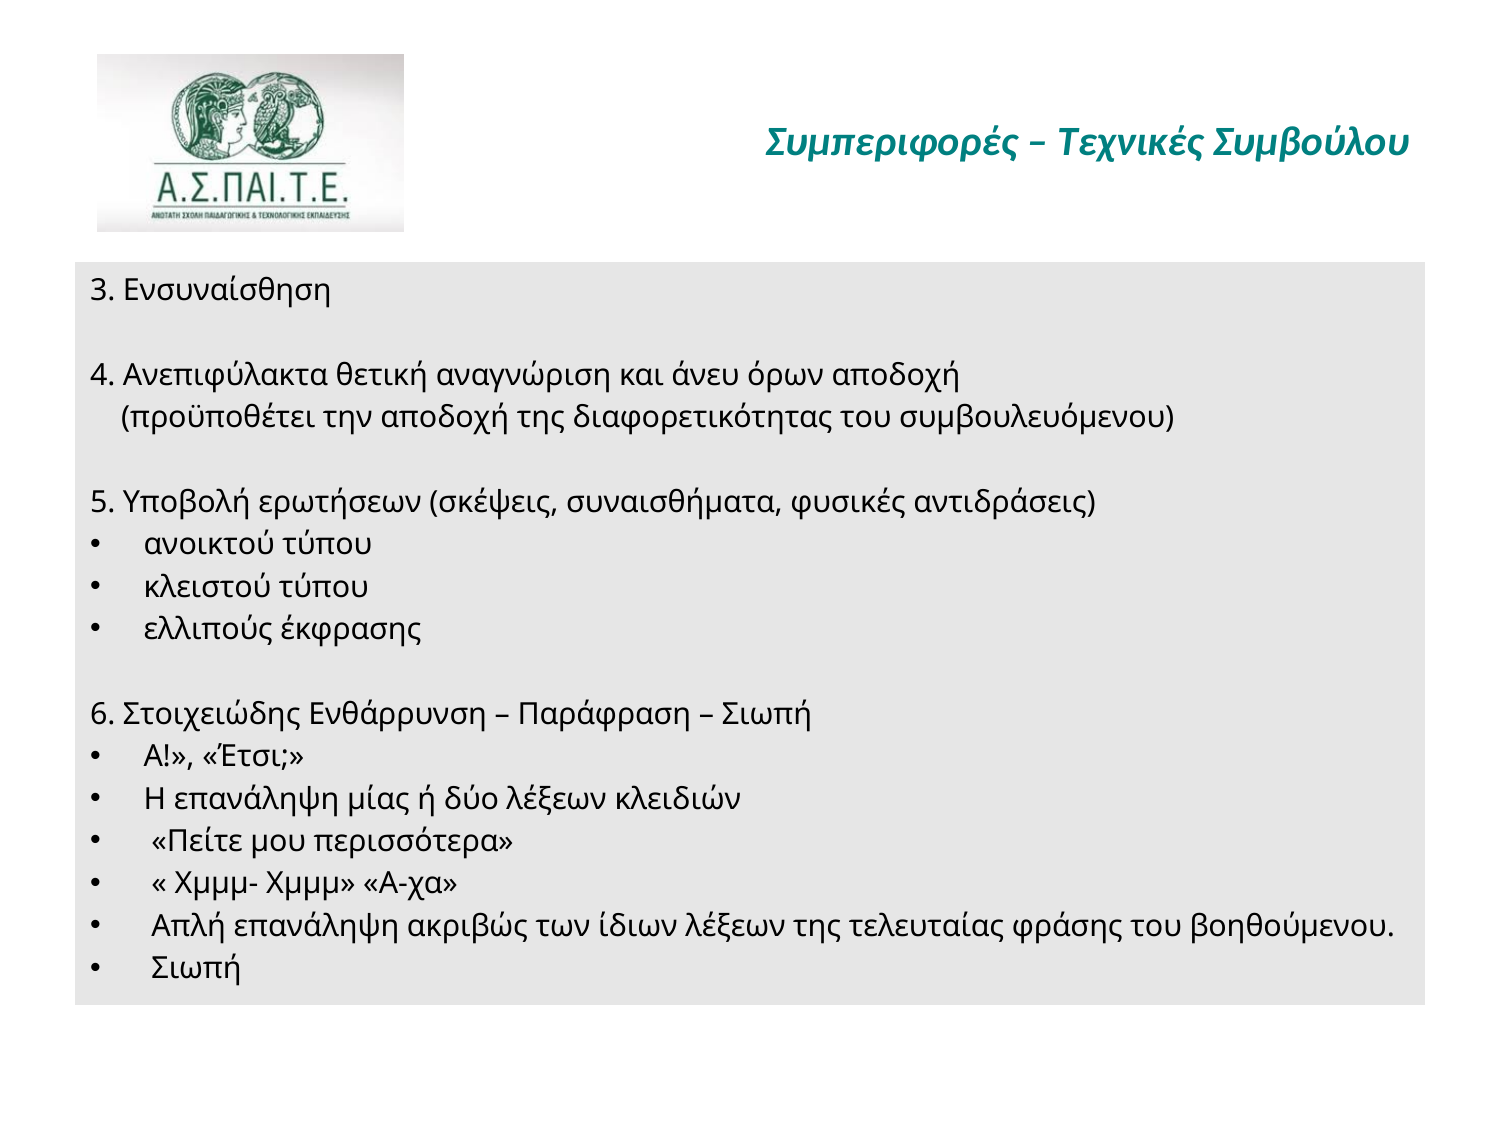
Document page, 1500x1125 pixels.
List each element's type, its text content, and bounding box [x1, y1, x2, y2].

list 3. Ενσυναίσθηση 4. Ανεπιφύλακτα θετική αναγνώριση και άνευ όρων αποδοχή (προϋποθέτει την αποδοχή της διαφορετικότητας του συμβουλευόμενου) 5. Υποβολή ερωτήσεων (σκέψεις, συναισθήματα, φυσικές αντιδράσεις) ανοικτού τύπου κλειστού τύπου ελλιπούς έκφρασης 6. Στοιχειώδης Ενθάρρυνση – Παράφραση – Σιωπή Α!», «Έτσι;» Η επανάληψη μίας ή δύο λέξεων κλειδιών «Πείτε μου περισσότερα» « Χμμμ- Χμμμ» «Α-χα» Απλή επανάληψη ακριβώς των ίδιων λέξεων της τελευταίας φράσης του βοηθούμενου. Σιωπή [75, 262, 1425, 1005]
title Συμπεριφορές – Τεχνικές Συμβούλου [75, 45, 1425, 233]
picture [97, 54, 404, 232]
